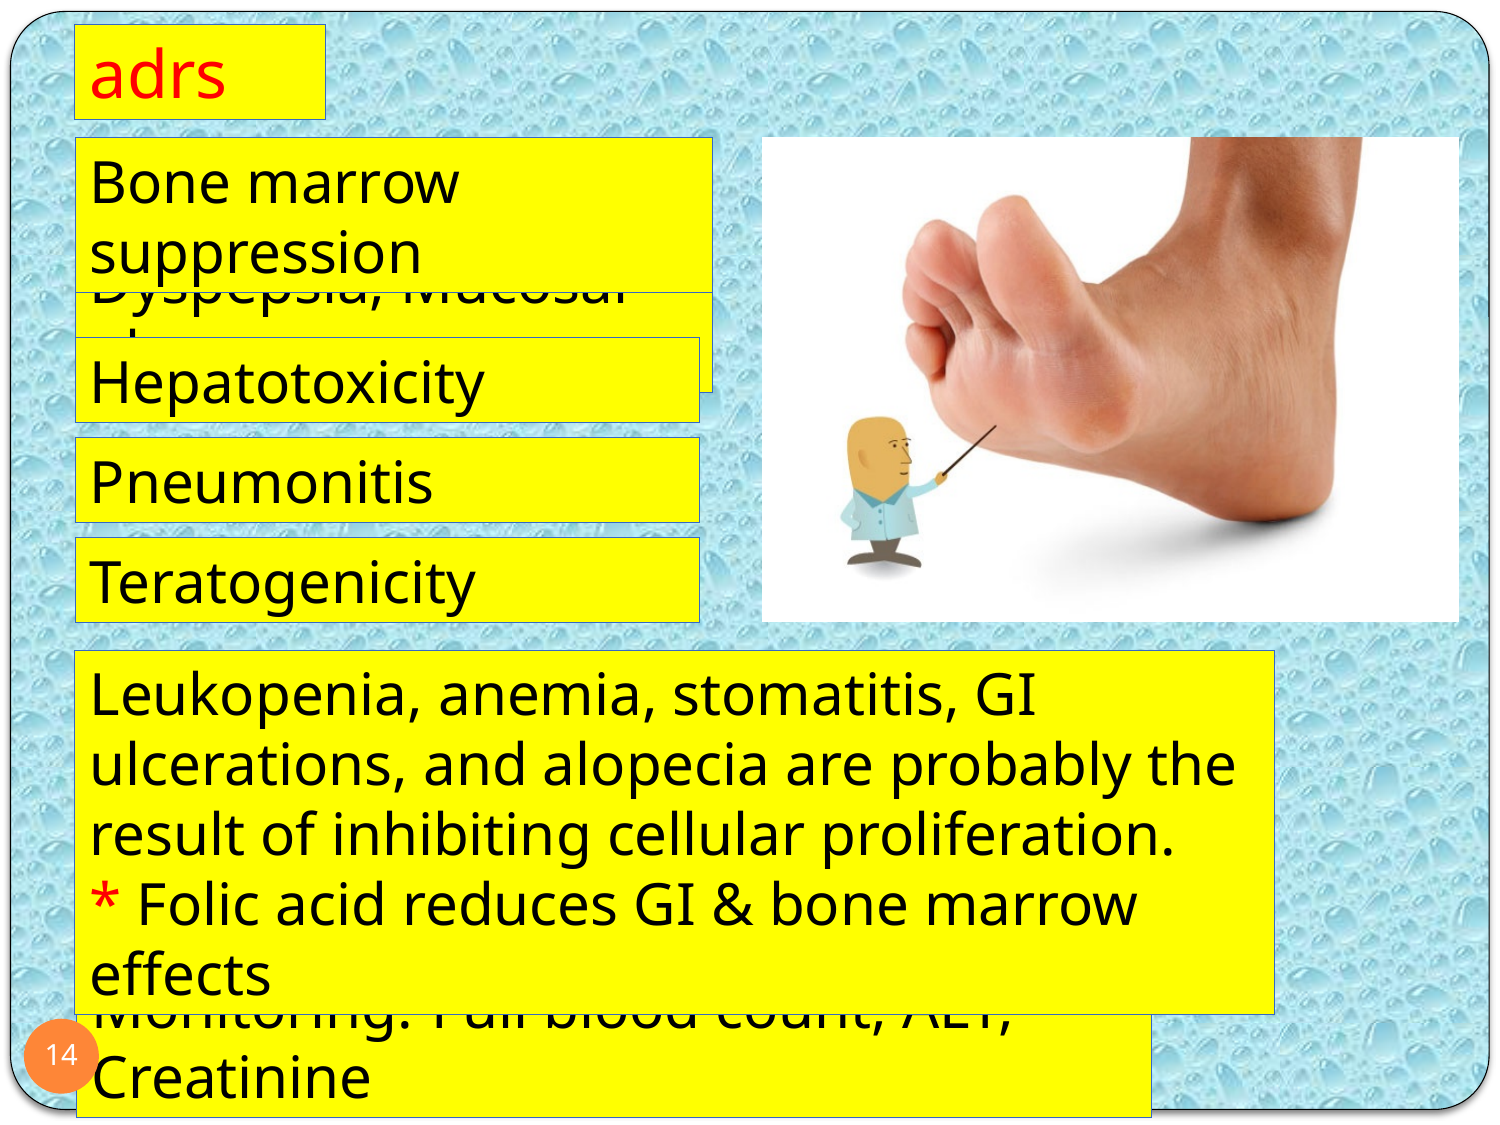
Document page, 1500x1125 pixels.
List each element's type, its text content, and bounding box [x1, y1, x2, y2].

text_box Hepatotoxicity [75, 337, 700, 423]
slide_number 14 [23, 1018, 99, 1094]
text_box Leukopenia, anemia, stomatitis, GI ulcerations, and alopecia are probably the result of inhibiting cellular proliferation. * Folic acid reduces GI & bone marrow effects [74, 650, 1275, 1015]
text_box Monitoring:-Full blood count, ALT, Creatinine [76, 1015, 1152, 1118]
text_box Dyspepsia, Mucosal ulcers [75, 293, 713, 393]
text_box Teratogenicity [75, 537, 700, 623]
text_box adrs [74, 24, 326, 120]
picture [12, 12, 1488, 1108]
text_box Pneumonitis [75, 437, 700, 523]
text_box Bone marrow suppression [75, 137, 713, 293]
